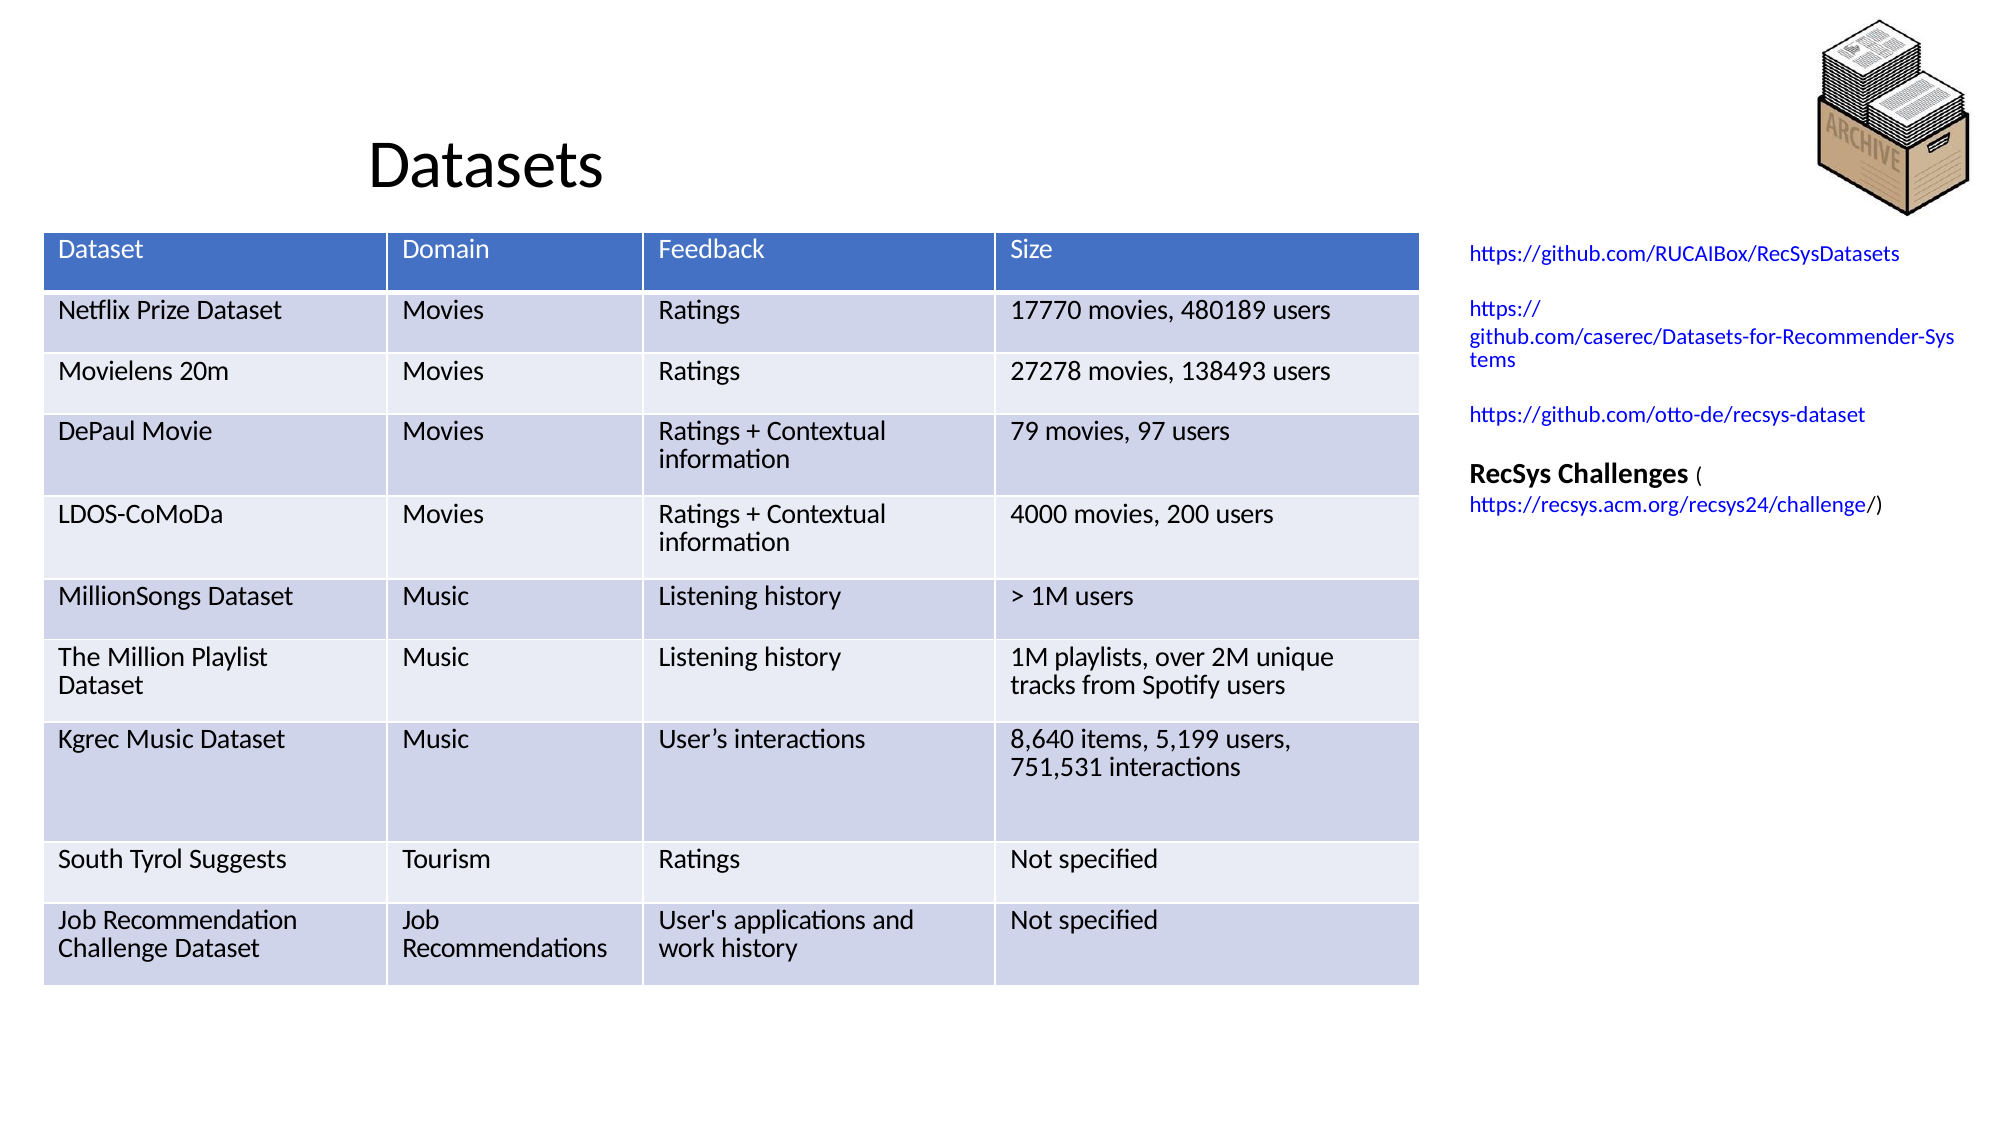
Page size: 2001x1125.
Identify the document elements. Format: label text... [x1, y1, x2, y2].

table_header Feedback [644, 233, 994, 290]
table_cell User’s interactions [644, 723, 994, 841]
table_cell 4000 movies, 200 users [996, 497, 1419, 578]
table_cell Job Recommendations [388, 904, 642, 985]
table_cell Movies [388, 295, 642, 352]
table_header Dataset [44, 233, 386, 290]
table_cell Ratings [644, 843, 994, 902]
table_cell MillionSongs Dataset [44, 580, 386, 639]
table_cell Tourism [388, 843, 642, 902]
table_cell LDOS-CoMoDa [44, 497, 386, 578]
table_cell 8,640 items, 5,199 users, 751,531 interactions [996, 723, 1419, 841]
table_cell Ratings + Contextual information [644, 415, 994, 495]
table_cell Netflix Prize Dataset [44, 295, 386, 352]
table_cell 79 movies, 97 users [996, 415, 1419, 495]
table_cell Not specified [996, 843, 1419, 902]
title Datasets [366, 116, 1012, 231]
table_cell Movielens 20m [44, 354, 386, 413]
table_cell 27278 movies, 138493 users [996, 354, 1419, 413]
table_cell South Tyrol Suggests [44, 843, 386, 902]
text_box https://github.com/RUCAIBox/RecSysDatasets https://github.com/caserec/Datasets-for-Recommender-Systems https://github.com/otto-de/recsys-dataset RecSys Challenges (https://recsys.acm.org/recsys24/challenge/) [1454, 231, 1975, 502]
table_cell User's applications and work history [644, 904, 994, 985]
table_cell 1M playlists, over 2M unique tracks from Spotify users [996, 640, 1419, 721]
table_cell Ratings + Contextual information [644, 497, 994, 578]
table_header Domain [388, 233, 642, 290]
table_header Size [996, 233, 1419, 290]
table_cell 17770 movies, 480189 users [996, 295, 1419, 352]
table_cell Movies [388, 415, 642, 495]
table_cell Movies [388, 354, 642, 413]
table_cell Music [388, 640, 642, 721]
table_cell Not specified [996, 904, 1419, 985]
table_cell The Million Playlist Dataset [44, 640, 386, 721]
table_cell > 1M users [996, 580, 1419, 639]
table_cell Kgrec Music Dataset [44, 723, 386, 841]
table_cell Music [388, 580, 642, 639]
table_cell DePaul Movie [44, 415, 386, 495]
table_cell Listening history [644, 640, 994, 721]
table_cell Movies [388, 497, 642, 578]
table_cell Job Recommendation Challenge Dataset [44, 904, 386, 985]
picture [1814, 16, 1973, 218]
table_cell Ratings [644, 295, 994, 352]
table_cell Ratings [644, 354, 994, 413]
table_cell Listening history [644, 580, 994, 639]
table_cell Music [388, 723, 642, 841]
